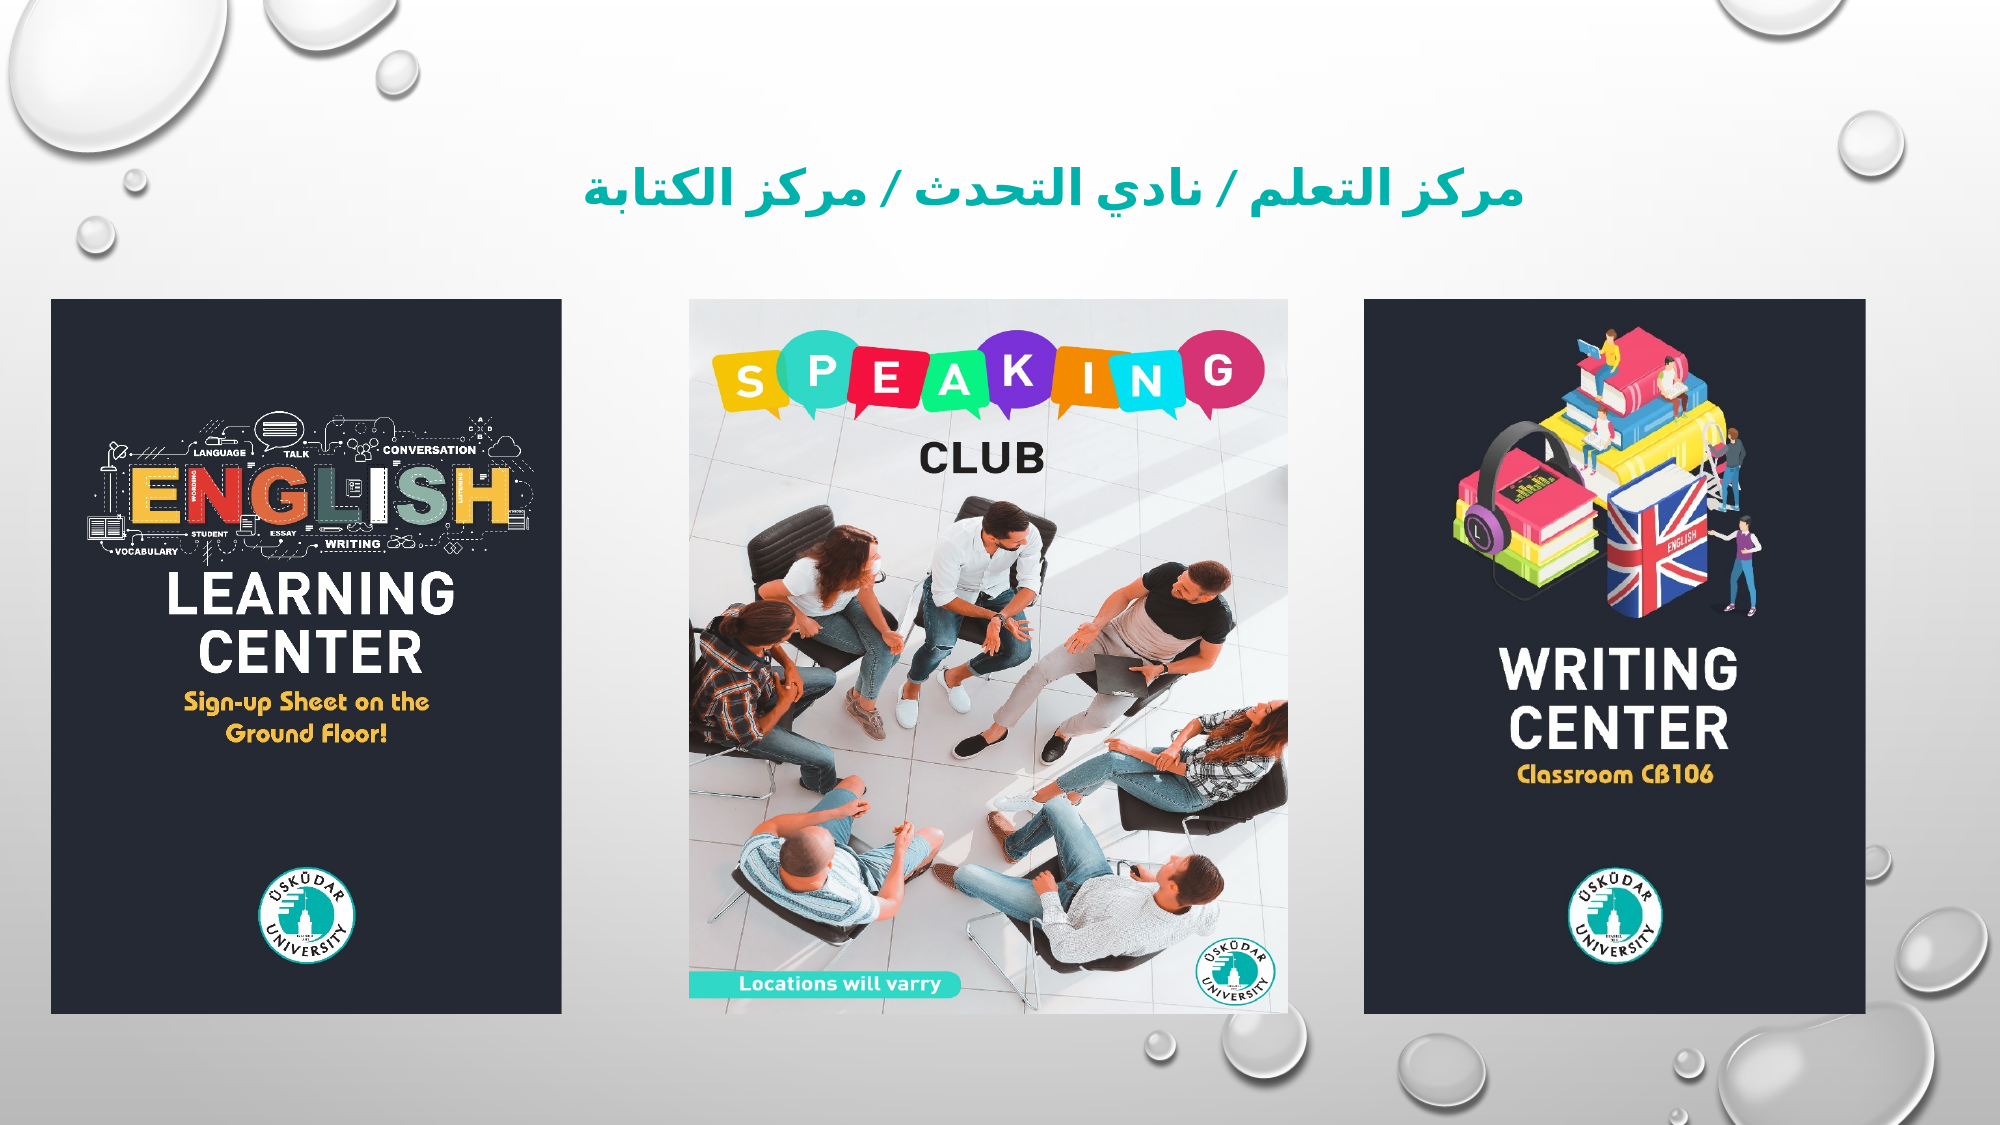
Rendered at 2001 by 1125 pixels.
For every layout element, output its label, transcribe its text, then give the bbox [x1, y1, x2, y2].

picture [0, 0, 2000, 1125]
title مركز التعلم / نادي التحدث / مركز الكتابة [98, 95, 2000, 284]
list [1363, 299, 1867, 1014]
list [50, 299, 562, 1014]
